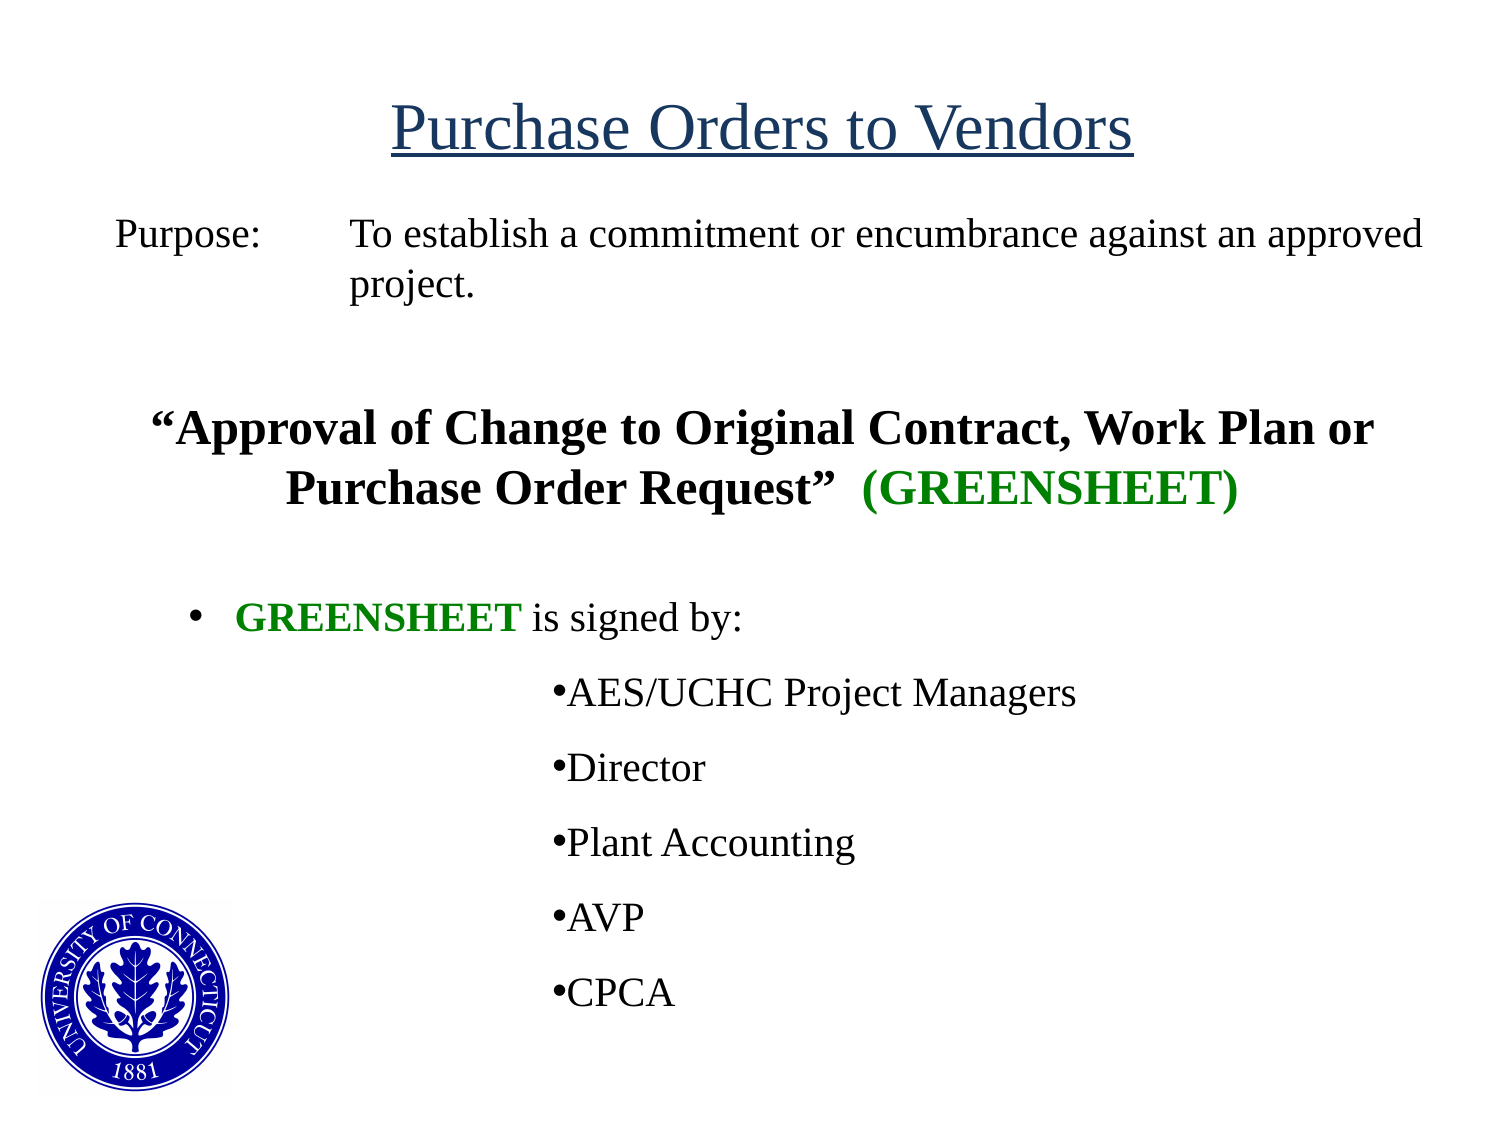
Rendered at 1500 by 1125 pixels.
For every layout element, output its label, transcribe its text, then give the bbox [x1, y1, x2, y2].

list Purchase Orders to Vendors Purpose: To establish a commitment or encumbrance against an approved project. [24, 74, 1500, 963]
text_box “Approval of Change to Original Contract, Work Plan or Purchase Order Request” (GREENSHEET) GREENSHEET is signed by: AES/UCHC Project Managers Director Plant Accounting AVP CPCA [87, 387, 1438, 1125]
picture [37, 899, 233, 1096]
